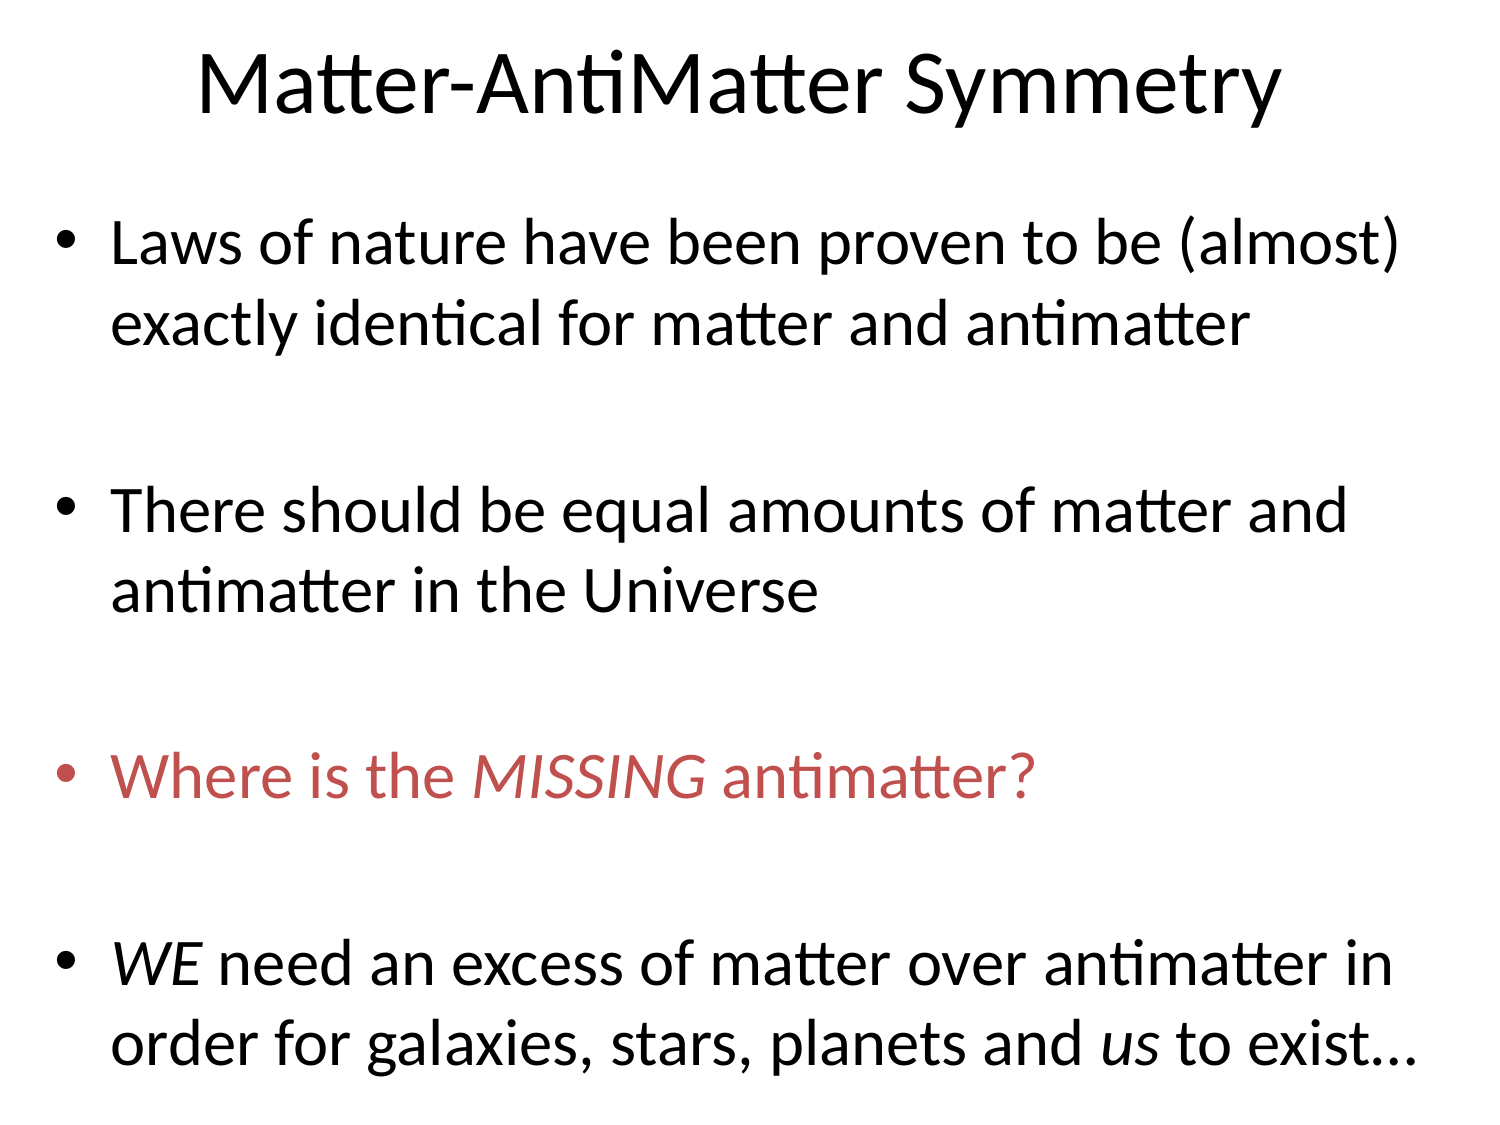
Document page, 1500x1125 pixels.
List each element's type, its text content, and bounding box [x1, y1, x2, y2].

title Matter-AntiMatter Symmetry [75, 0, 1425, 171]
list Laws of nature have been proven to be (almost) exactly identical for matter and antimatter There should be equal amounts of matter and antimatter in the Universe Where is the MISSING antimatter? WE need an excess of matter over antimatter in order for galaxies, stars, planets and us to exist… [39, 190, 1466, 1109]
